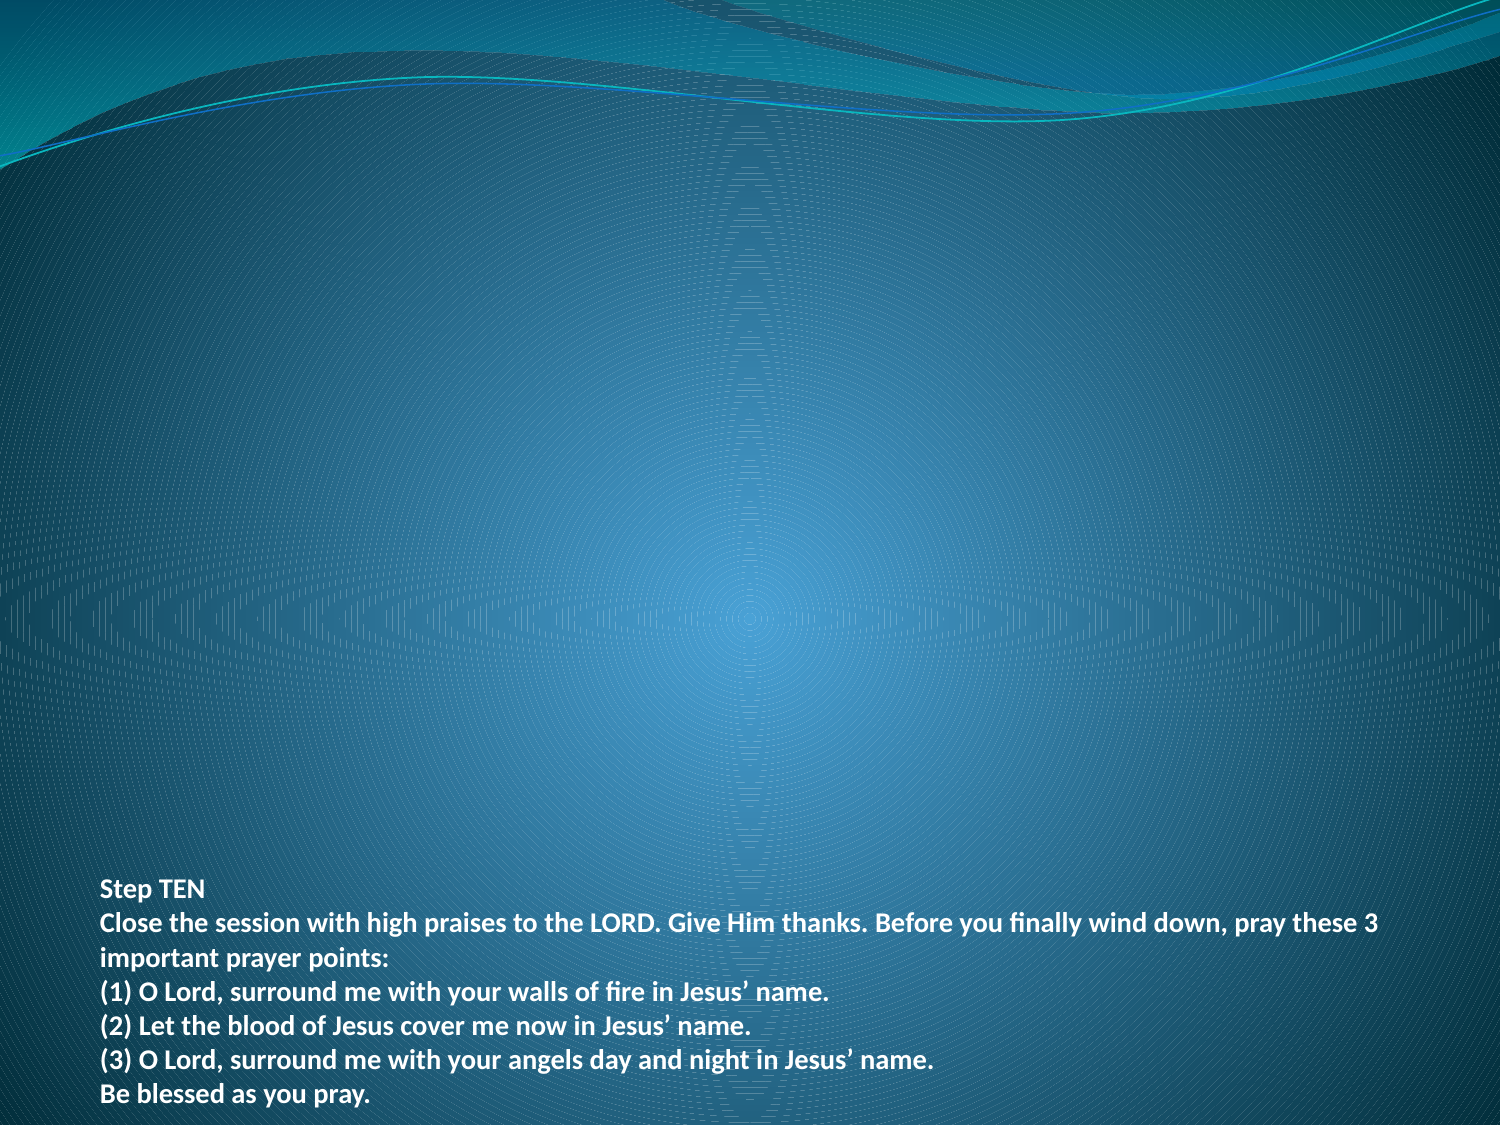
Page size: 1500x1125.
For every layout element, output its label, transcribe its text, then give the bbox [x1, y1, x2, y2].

title Step TEN Close the session with high praises to the LORD. Give Him thanks. Before you finally wind down, pray these 3 important prayer points: (1) O Lord, surround me with your walls of fire in Jesus’ name. (2) Let the blood of Jesus cover me now in Jesus’ name. (3) O Lord, surround me with your angels day and night in Jesus’ name. Be blessed as you pray. [99, 862, 1388, 1125]
